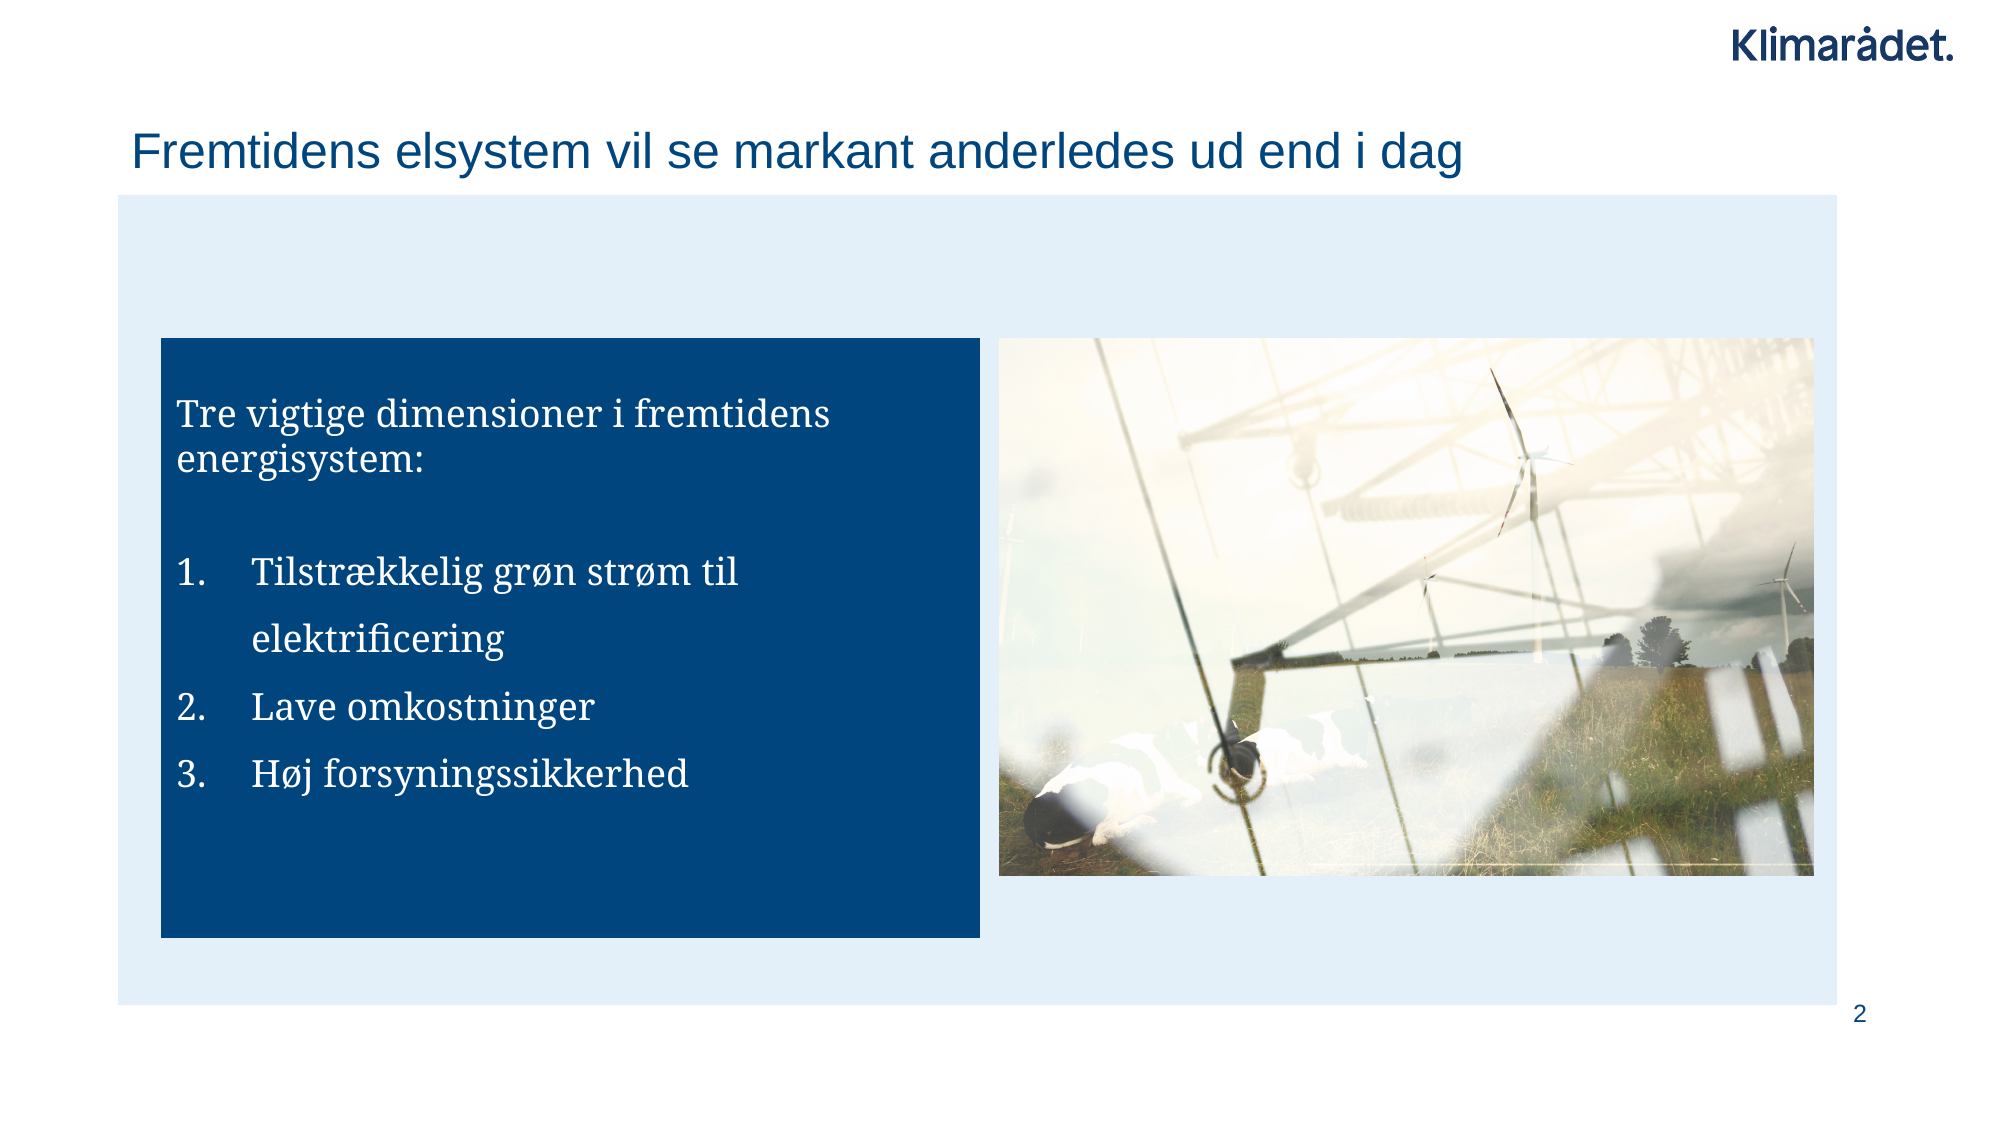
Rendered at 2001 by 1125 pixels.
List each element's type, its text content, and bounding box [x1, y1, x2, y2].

text_box Tre vigtige dimensioner i fremtidens energisystem: Tilstrækkelig grøn strøm til elektrificering Lave omkostninger Høj forsyningssikkerhed [161, 338, 980, 938]
picture [999, 337, 1814, 877]
list Fremtidens elsystem vil se markant anderledes ud end i dag [116, 118, 1839, 193]
list [116, 193, 1839, 1007]
picture [1733, 26, 1953, 61]
